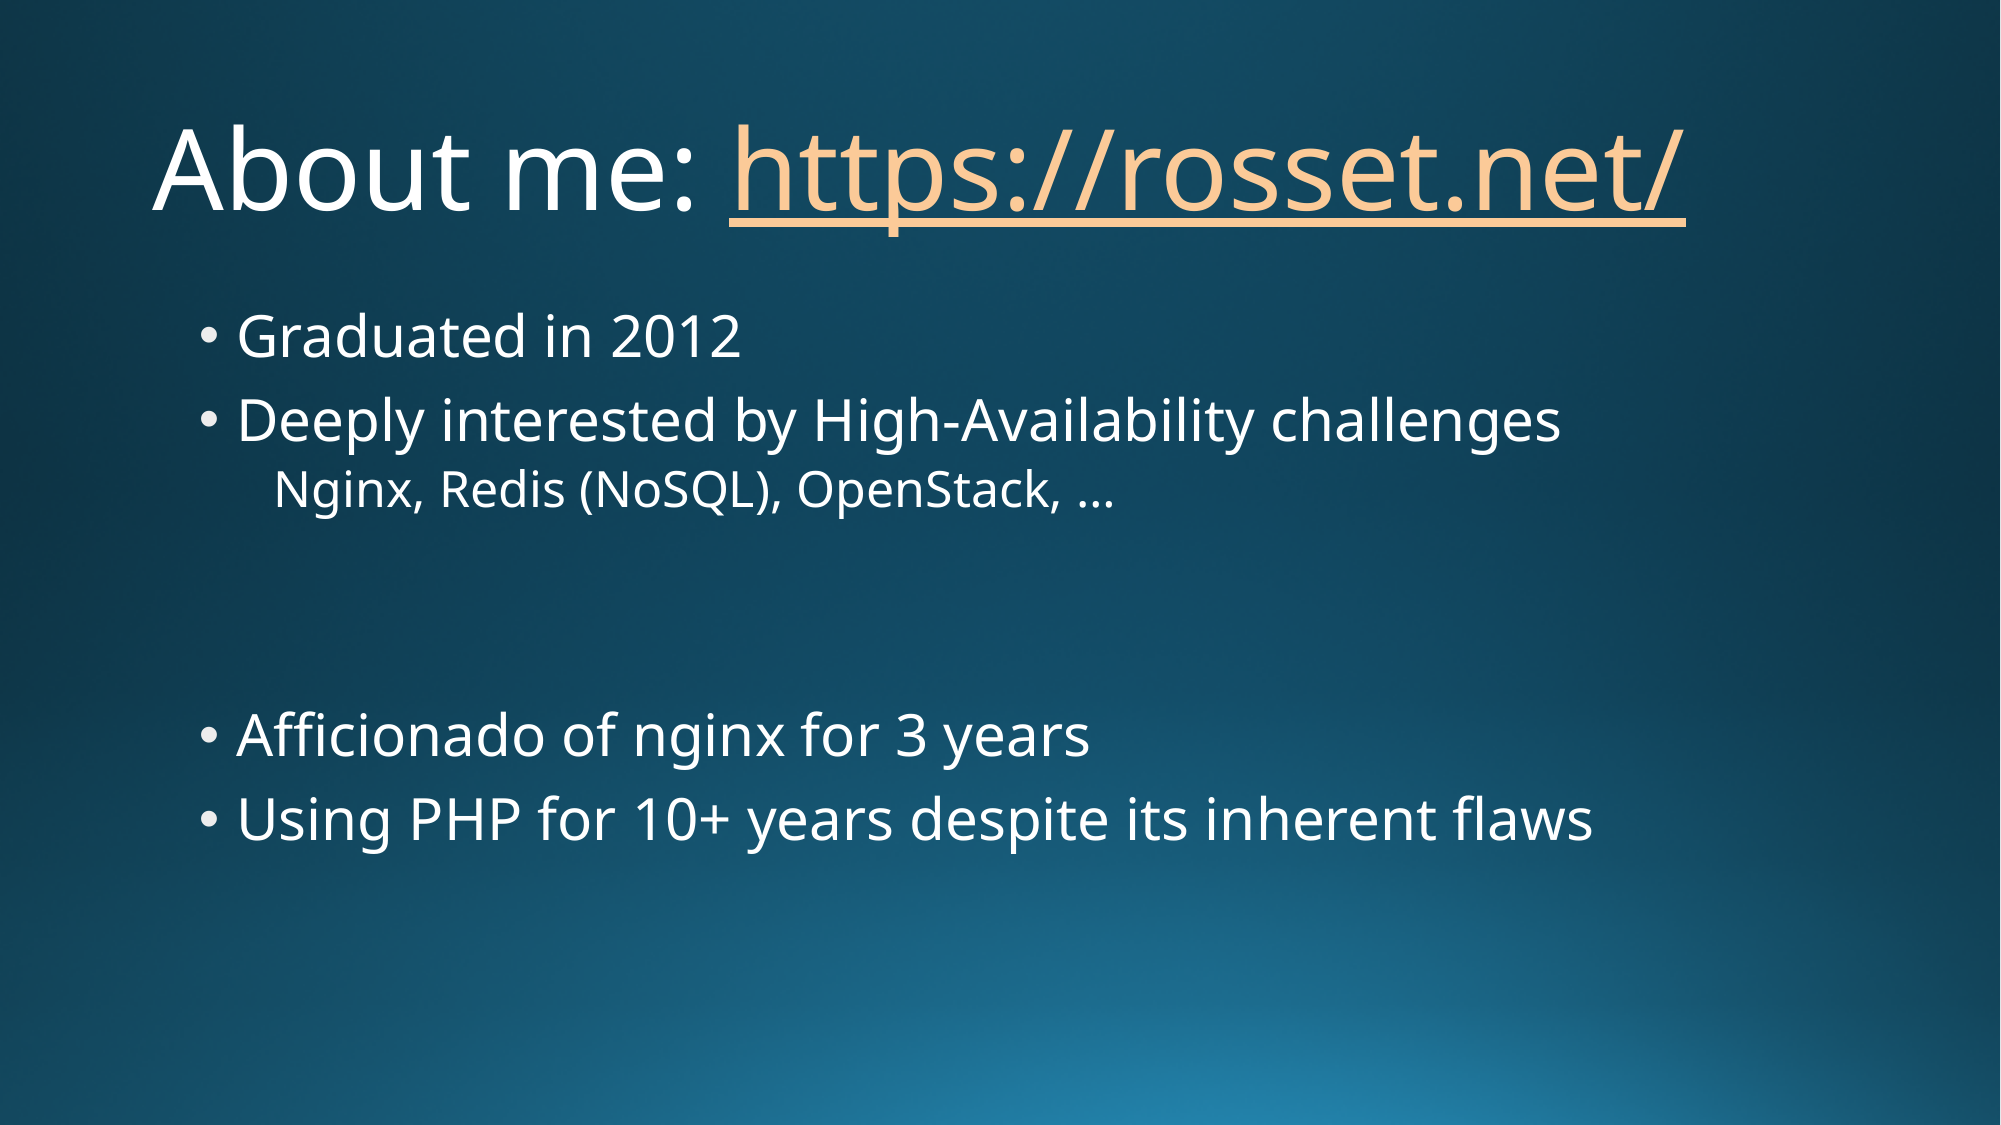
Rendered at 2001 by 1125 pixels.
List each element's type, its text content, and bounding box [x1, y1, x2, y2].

title About me: https://rosset.net/ [137, 59, 1863, 278]
list Graduated in 2012 Deeply interested by High-Availability challenges Nginx, Redis (NoSQL), OpenStack, … Afficionado of nginx for 3 years Using PHP for 10+ years despite its inherent flaws [183, 299, 1863, 1014]
picture [0, 0, 2001, 1125]
